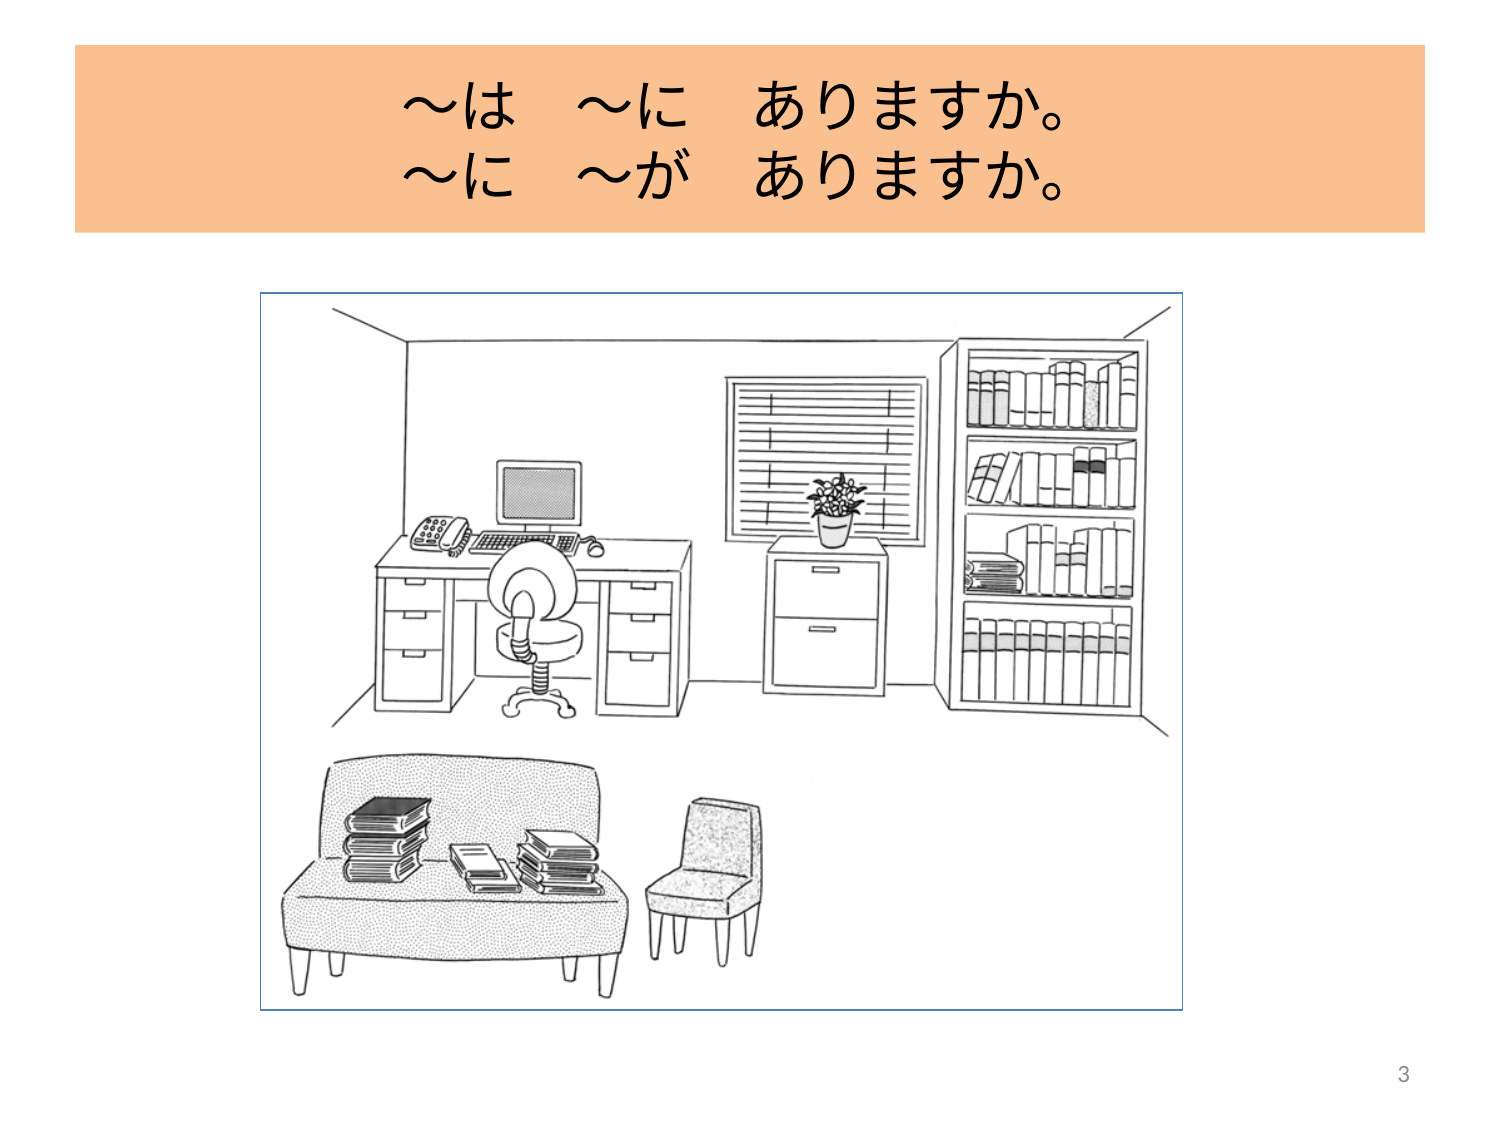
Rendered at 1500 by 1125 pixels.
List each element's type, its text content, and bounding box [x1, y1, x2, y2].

title ～は ～に ありますか。 ～に ～が ありますか。 [75, 45, 1425, 233]
picture [260, 293, 1183, 1010]
slide_number 3 [1074, 1042, 1425, 1103]
